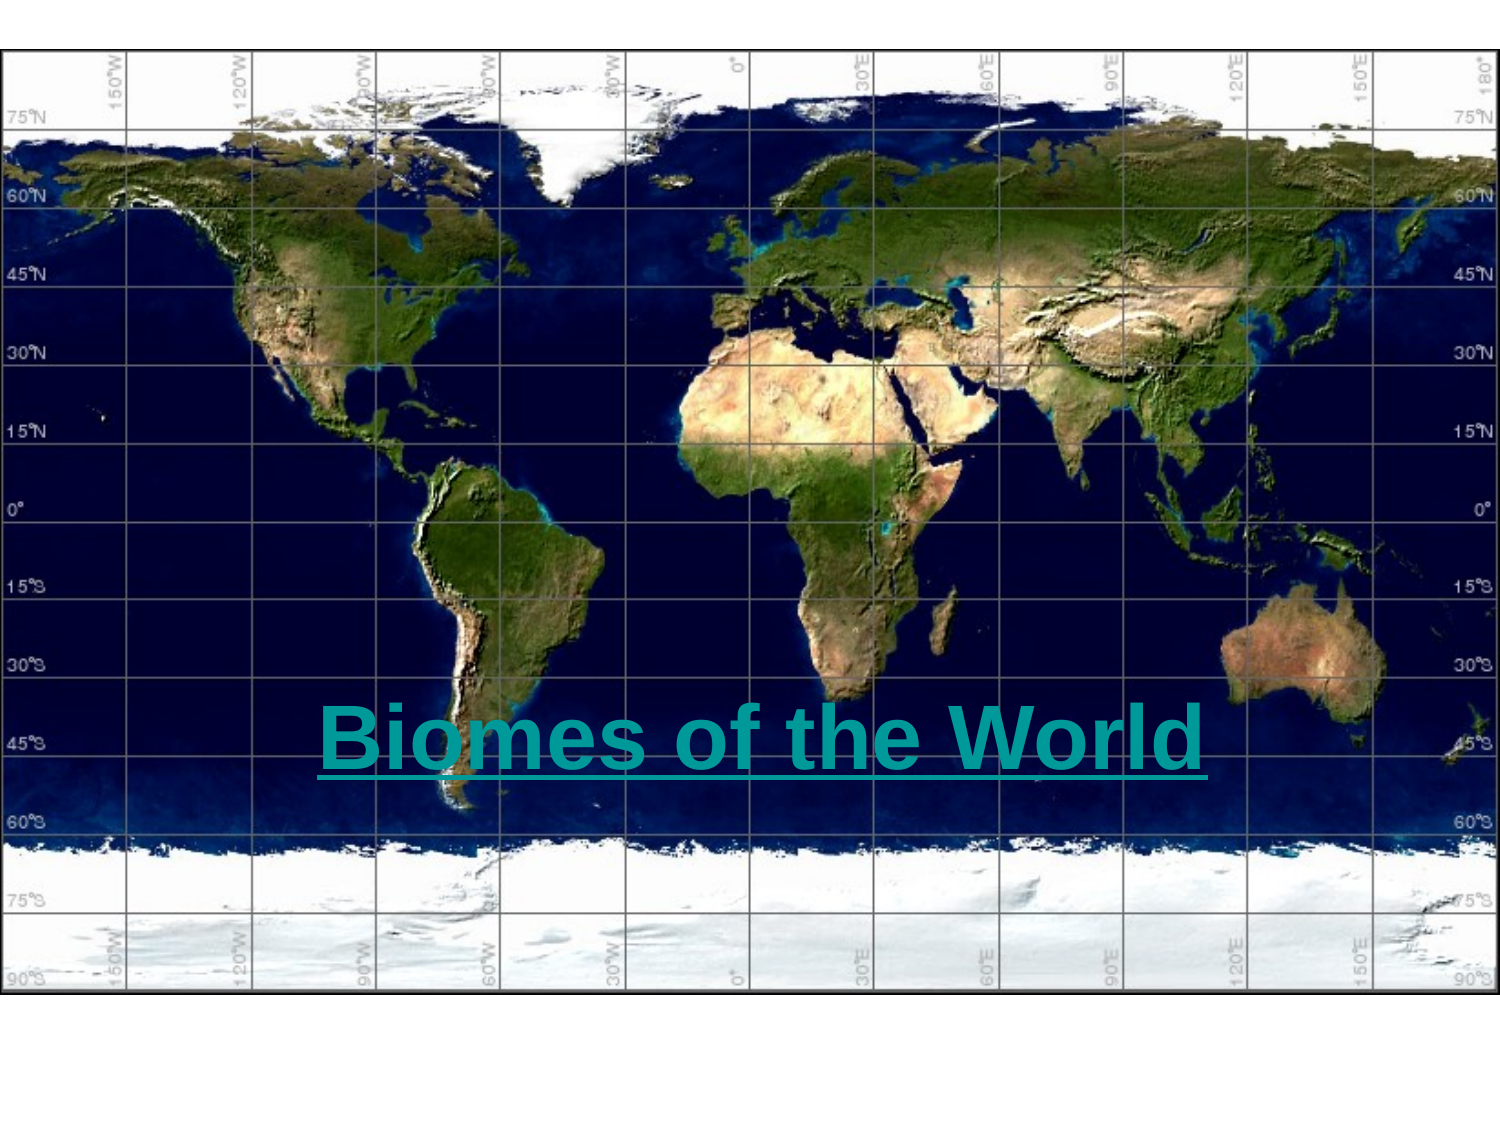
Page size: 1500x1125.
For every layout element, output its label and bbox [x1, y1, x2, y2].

picture [0, 49, 1500, 995]
